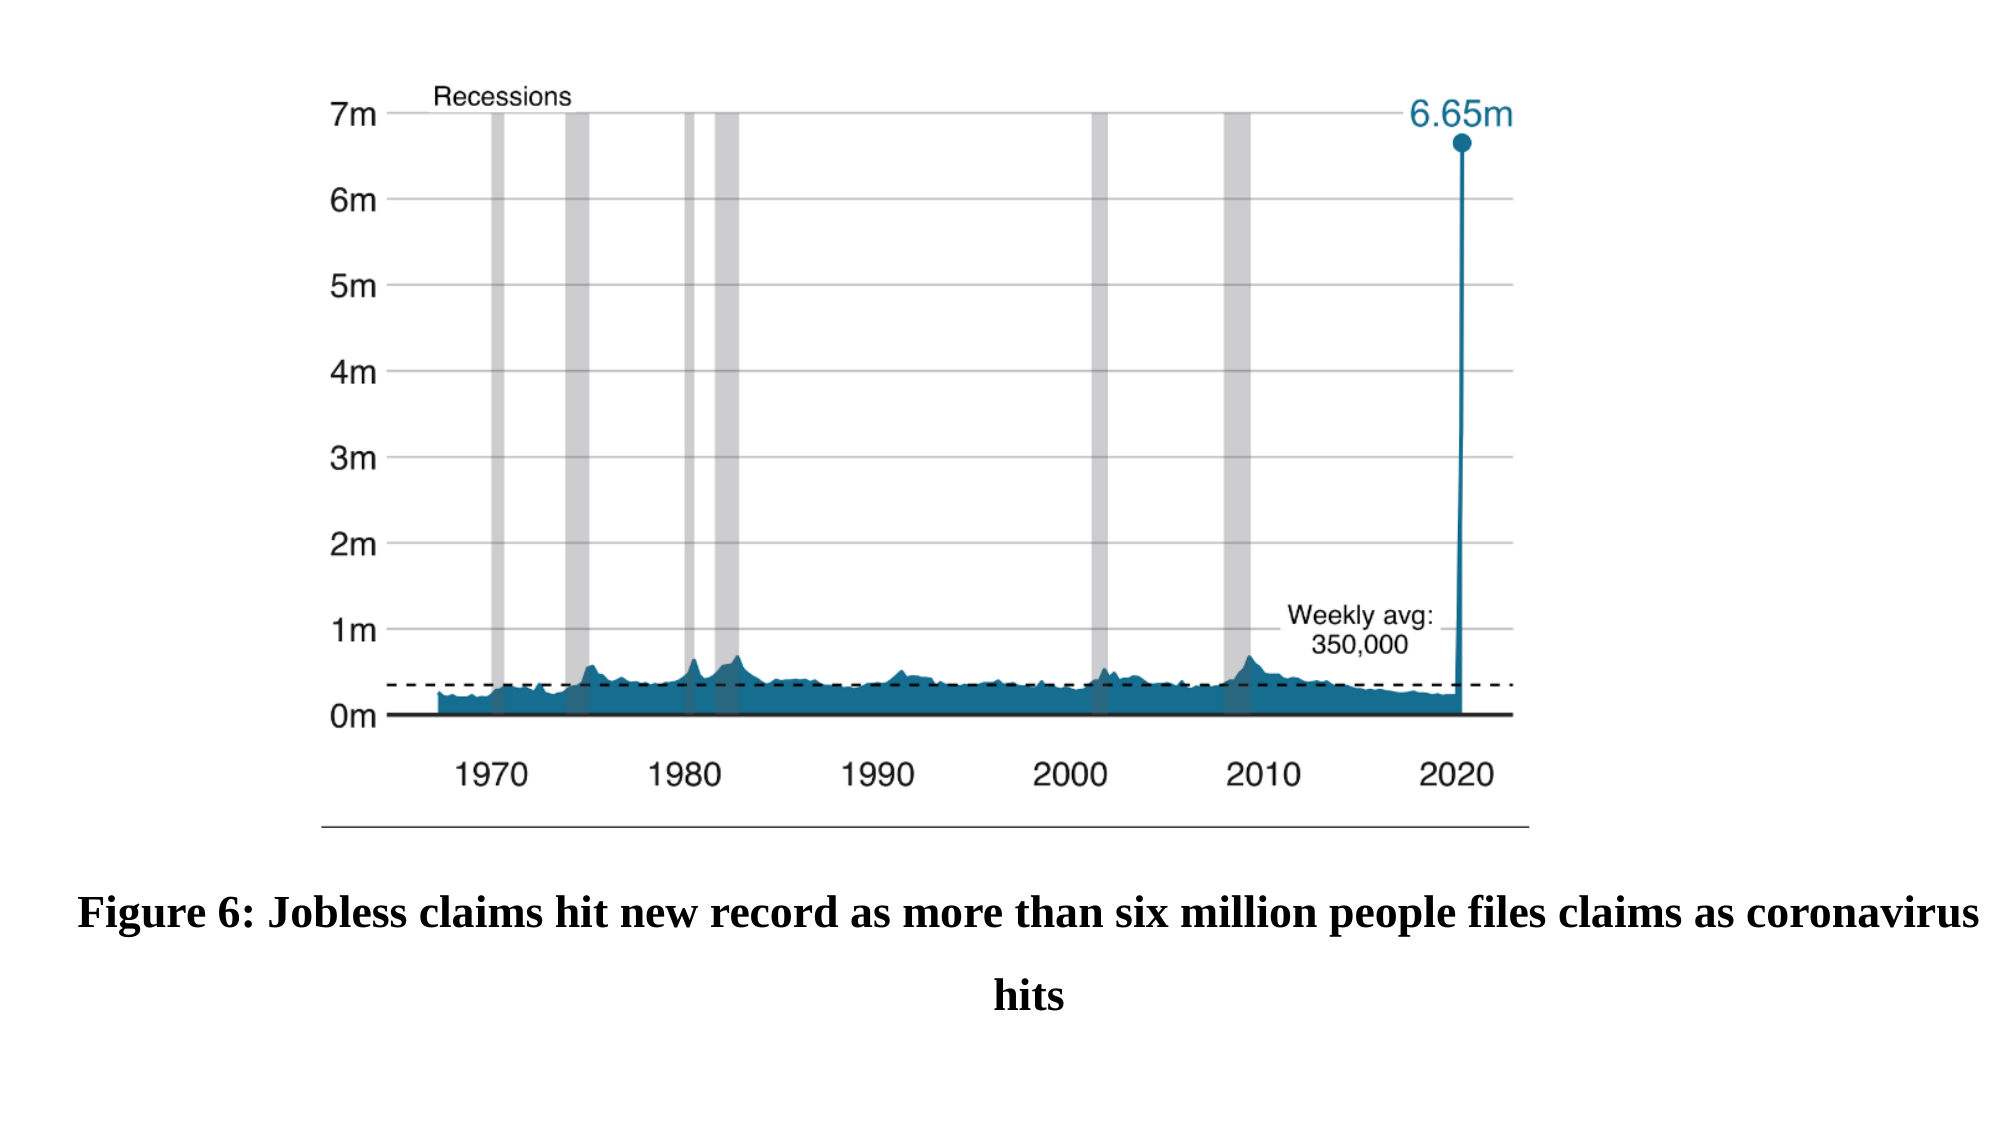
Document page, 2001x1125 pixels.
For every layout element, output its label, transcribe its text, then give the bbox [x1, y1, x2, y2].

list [321, 46, 1530, 828]
text_box Figure 6: Jobless claims hit new record as more than six million people files claims as coronavirus hits [57, 854, 2000, 1020]
